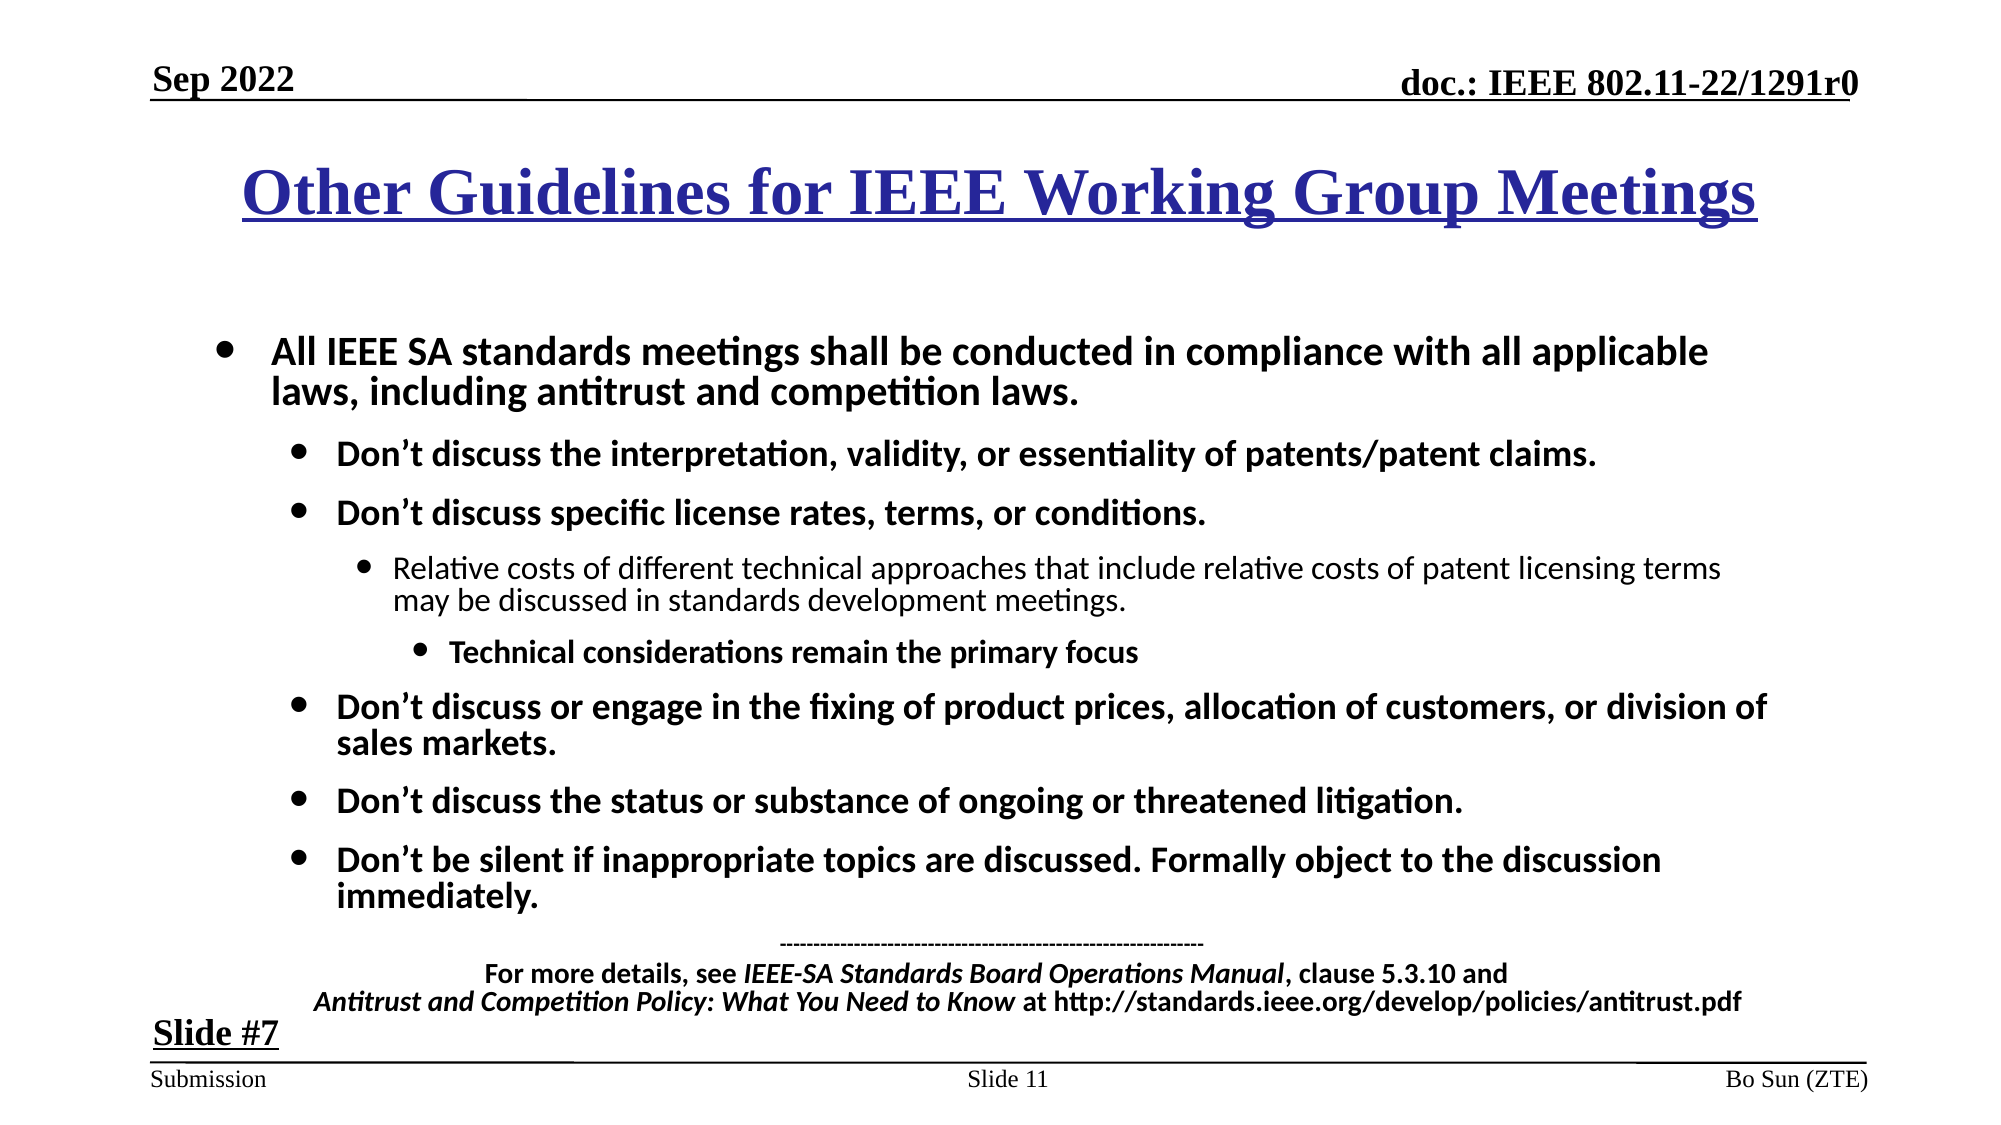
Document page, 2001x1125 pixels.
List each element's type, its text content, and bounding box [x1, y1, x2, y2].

footer Bo Sun (ZTE) [1171, 1061, 1869, 1093]
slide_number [152, 54, 563, 100]
text_box All IEEE SA standards meetings shall be conducted in compliance with all applicable laws, including antitrust and competition laws. Don’t discuss the interpretation, validity, or essentiality of patents/patent claims. Don’t discuss specific license rates, terms, or conditions. Relative costs of different technical approaches that include relative costs of patent licensing terms may be discussed in standards development meetings. Technical considerations remain the primary focus Don’t discuss or engage in the fixing of product prices, allocation of customers, or division of sales markets. Don’t discuss the status or substance of ongoing or threatened litigation. Don’t be silent if inappropriate topics are discussed. Formally object to the discussion immediately. --------------------------------------------------------------- For more details, see IEEE-SA Standards Board Operations Manual, clause 5.3.10 and Antitrust and Competition Policy: What You Need to Know at http://standards.ieee.org/develop/policies/antitrust.pdf [200, 300, 1800, 1050]
slide_number Slide 11 [949, 1061, 1067, 1123]
text_box Slide #7 [138, 1000, 295, 1061]
text_box Other Guidelines for IEEE Working Group Meetings [200, 100, 1800, 276]
